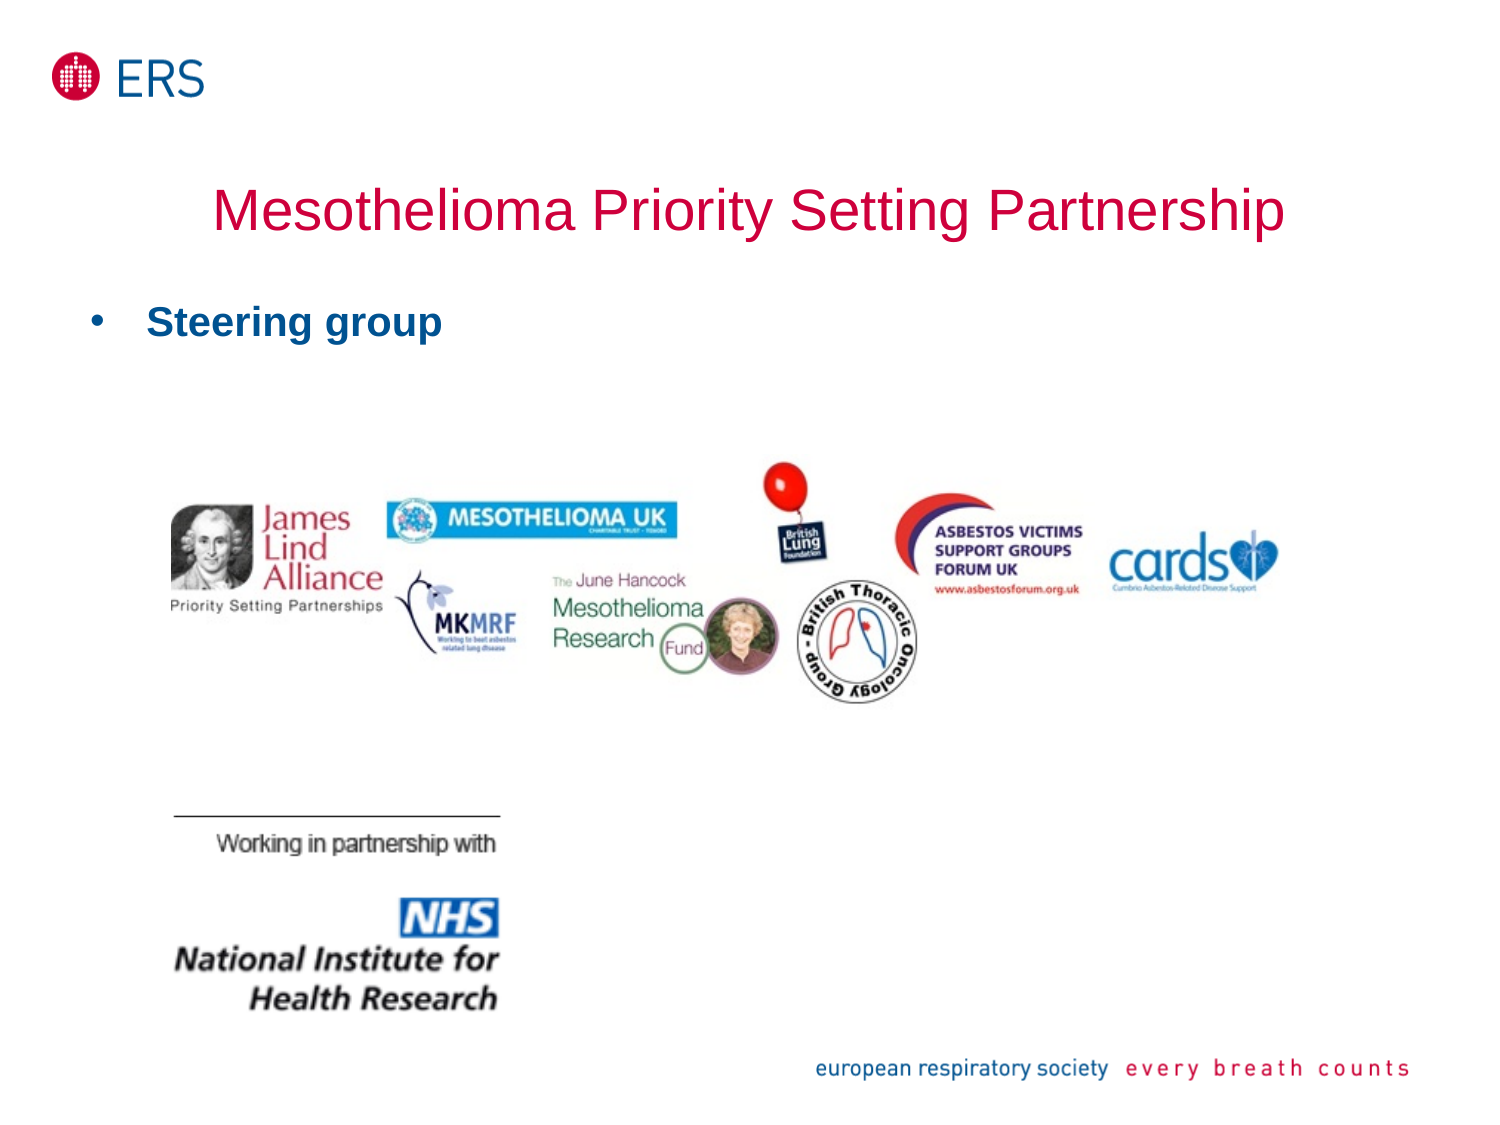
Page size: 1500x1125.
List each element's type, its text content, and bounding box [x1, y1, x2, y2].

picture [170, 453, 1280, 717]
list Steering group [74, 286, 1426, 1012]
title Mesothelioma Priority Setting Partnership [75, 126, 1425, 286]
picture [135, 774, 573, 1043]
picture [0, 0, 243, 126]
picture [753, 1010, 1500, 1125]
